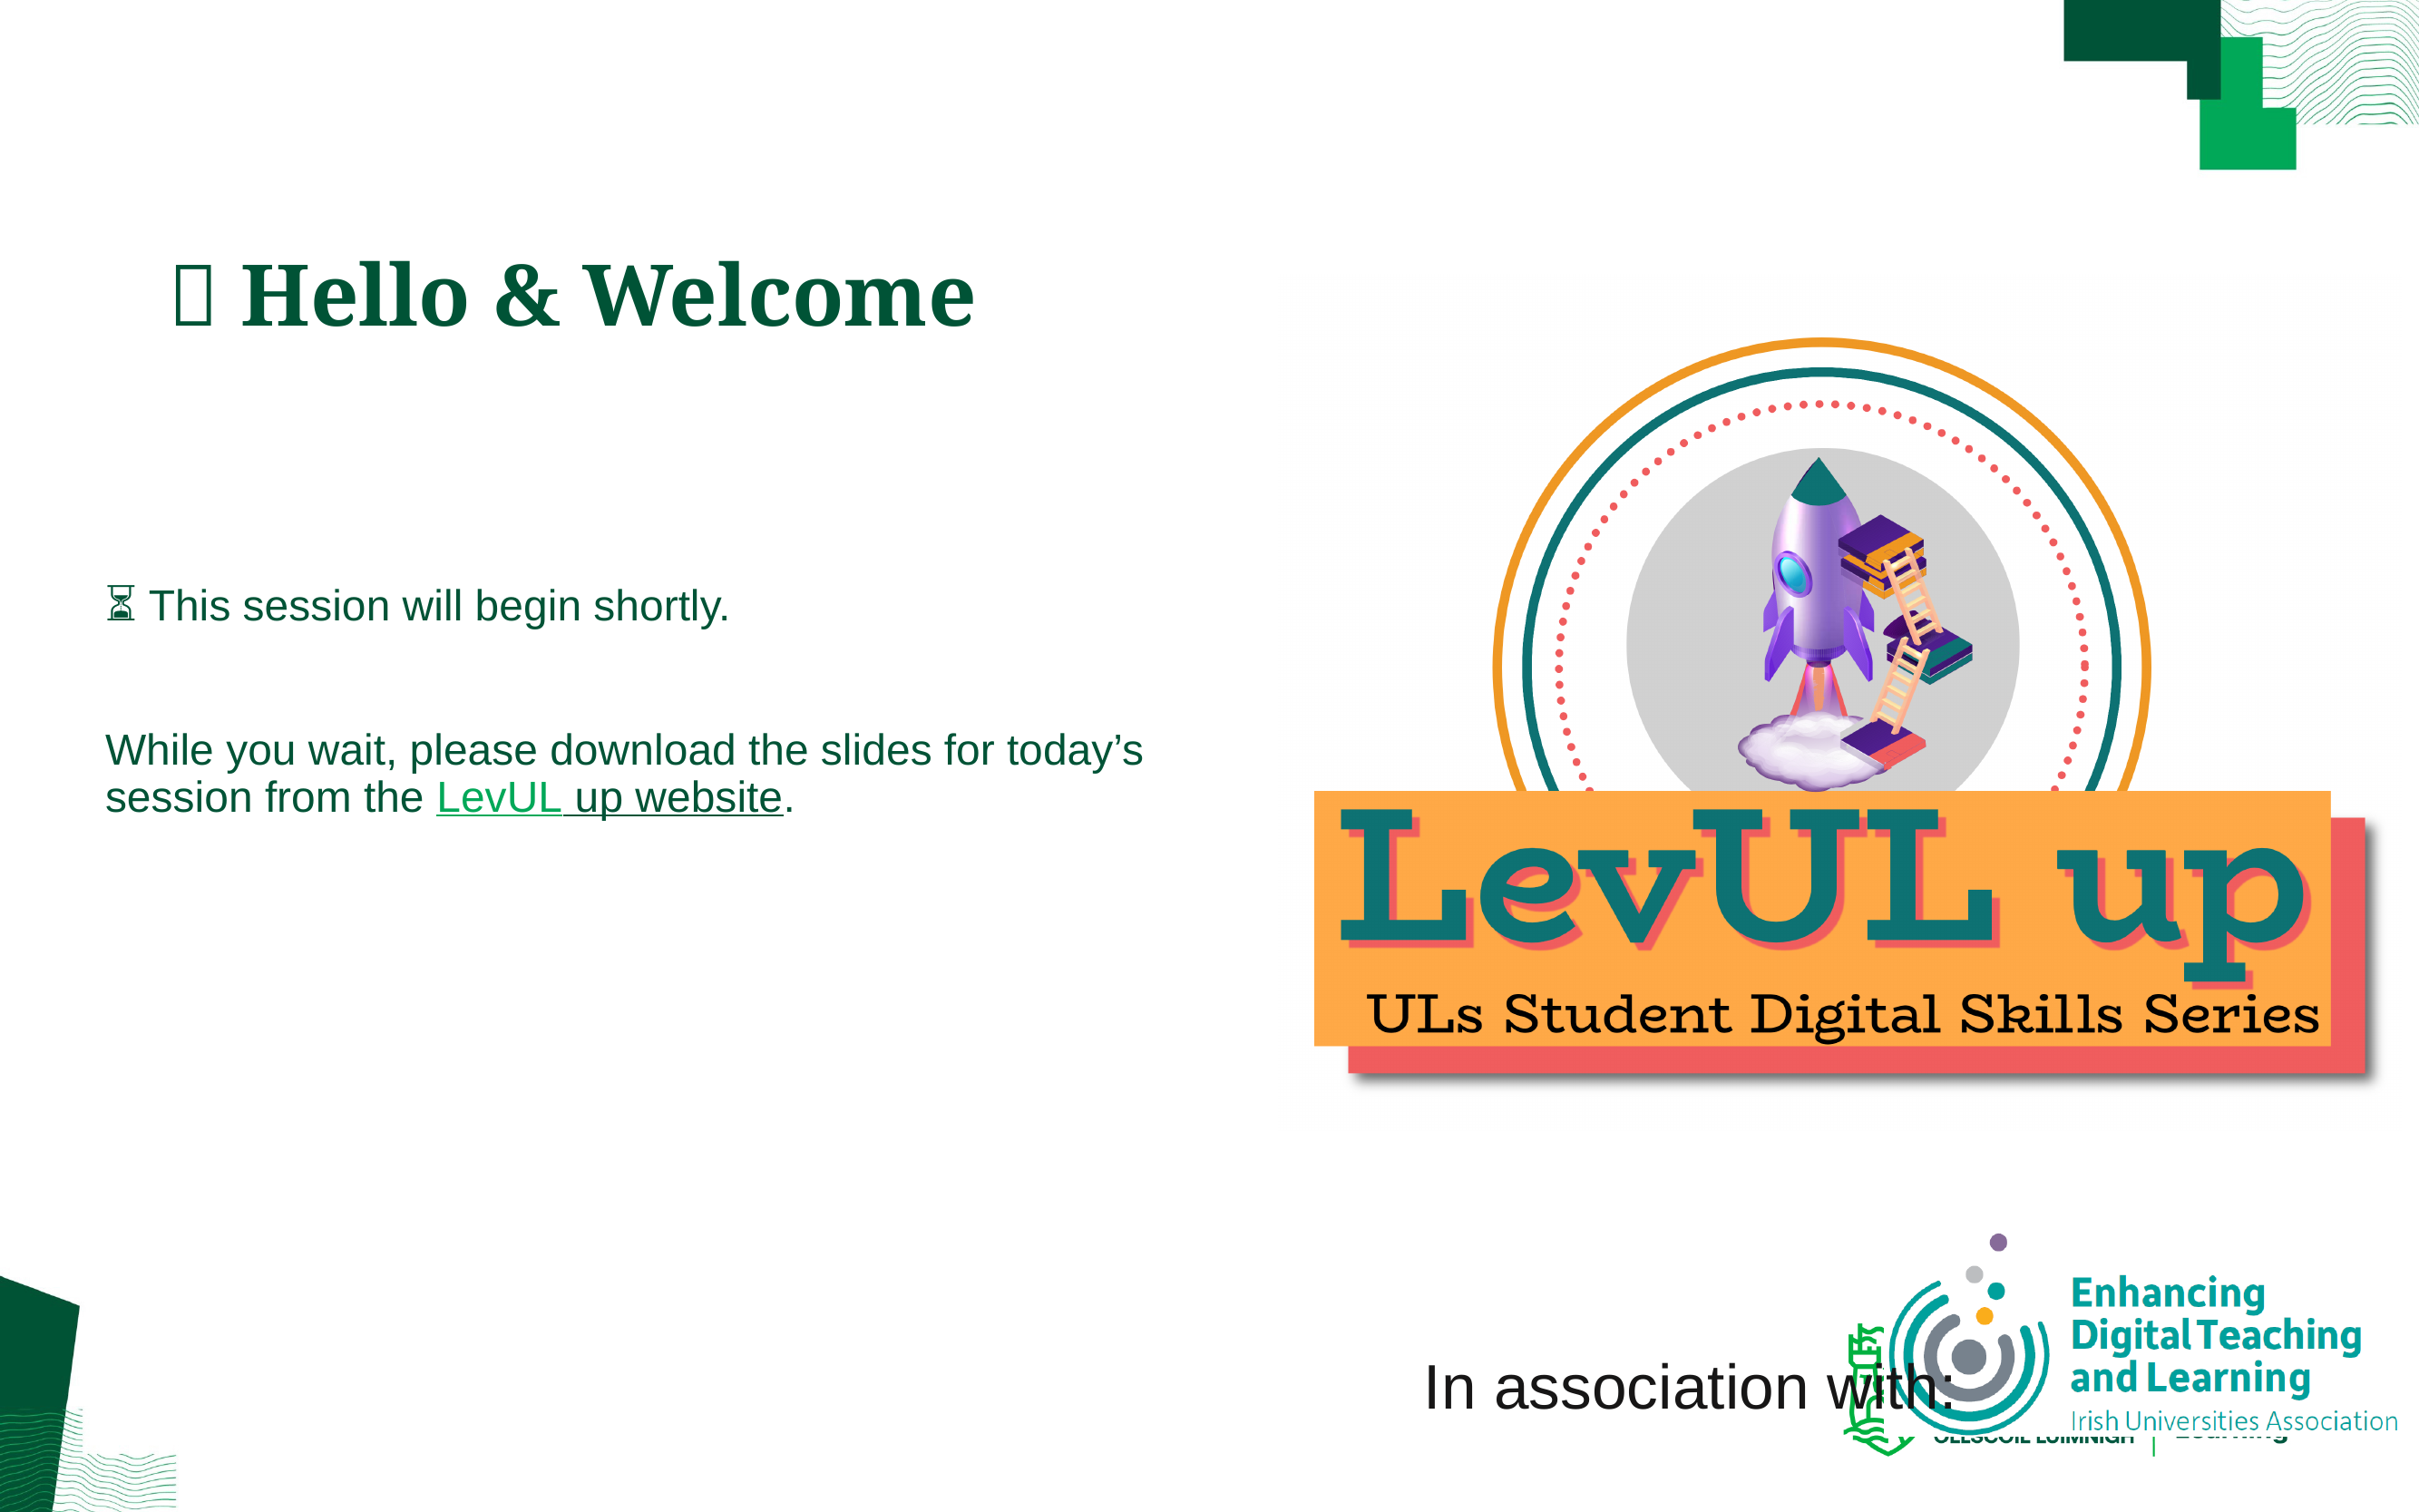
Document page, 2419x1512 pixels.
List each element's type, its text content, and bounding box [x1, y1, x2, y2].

title 👋 Hello & Welcome [155, 246, 1181, 479]
list ⏳ This session will begin shortly. While you wait, please download the slides for today’s session from the LevUL up website. [87, 573, 1210, 1377]
picture [0, 0, 2419, 1512]
text_box In association with: [1410, 1340, 1884, 1429]
